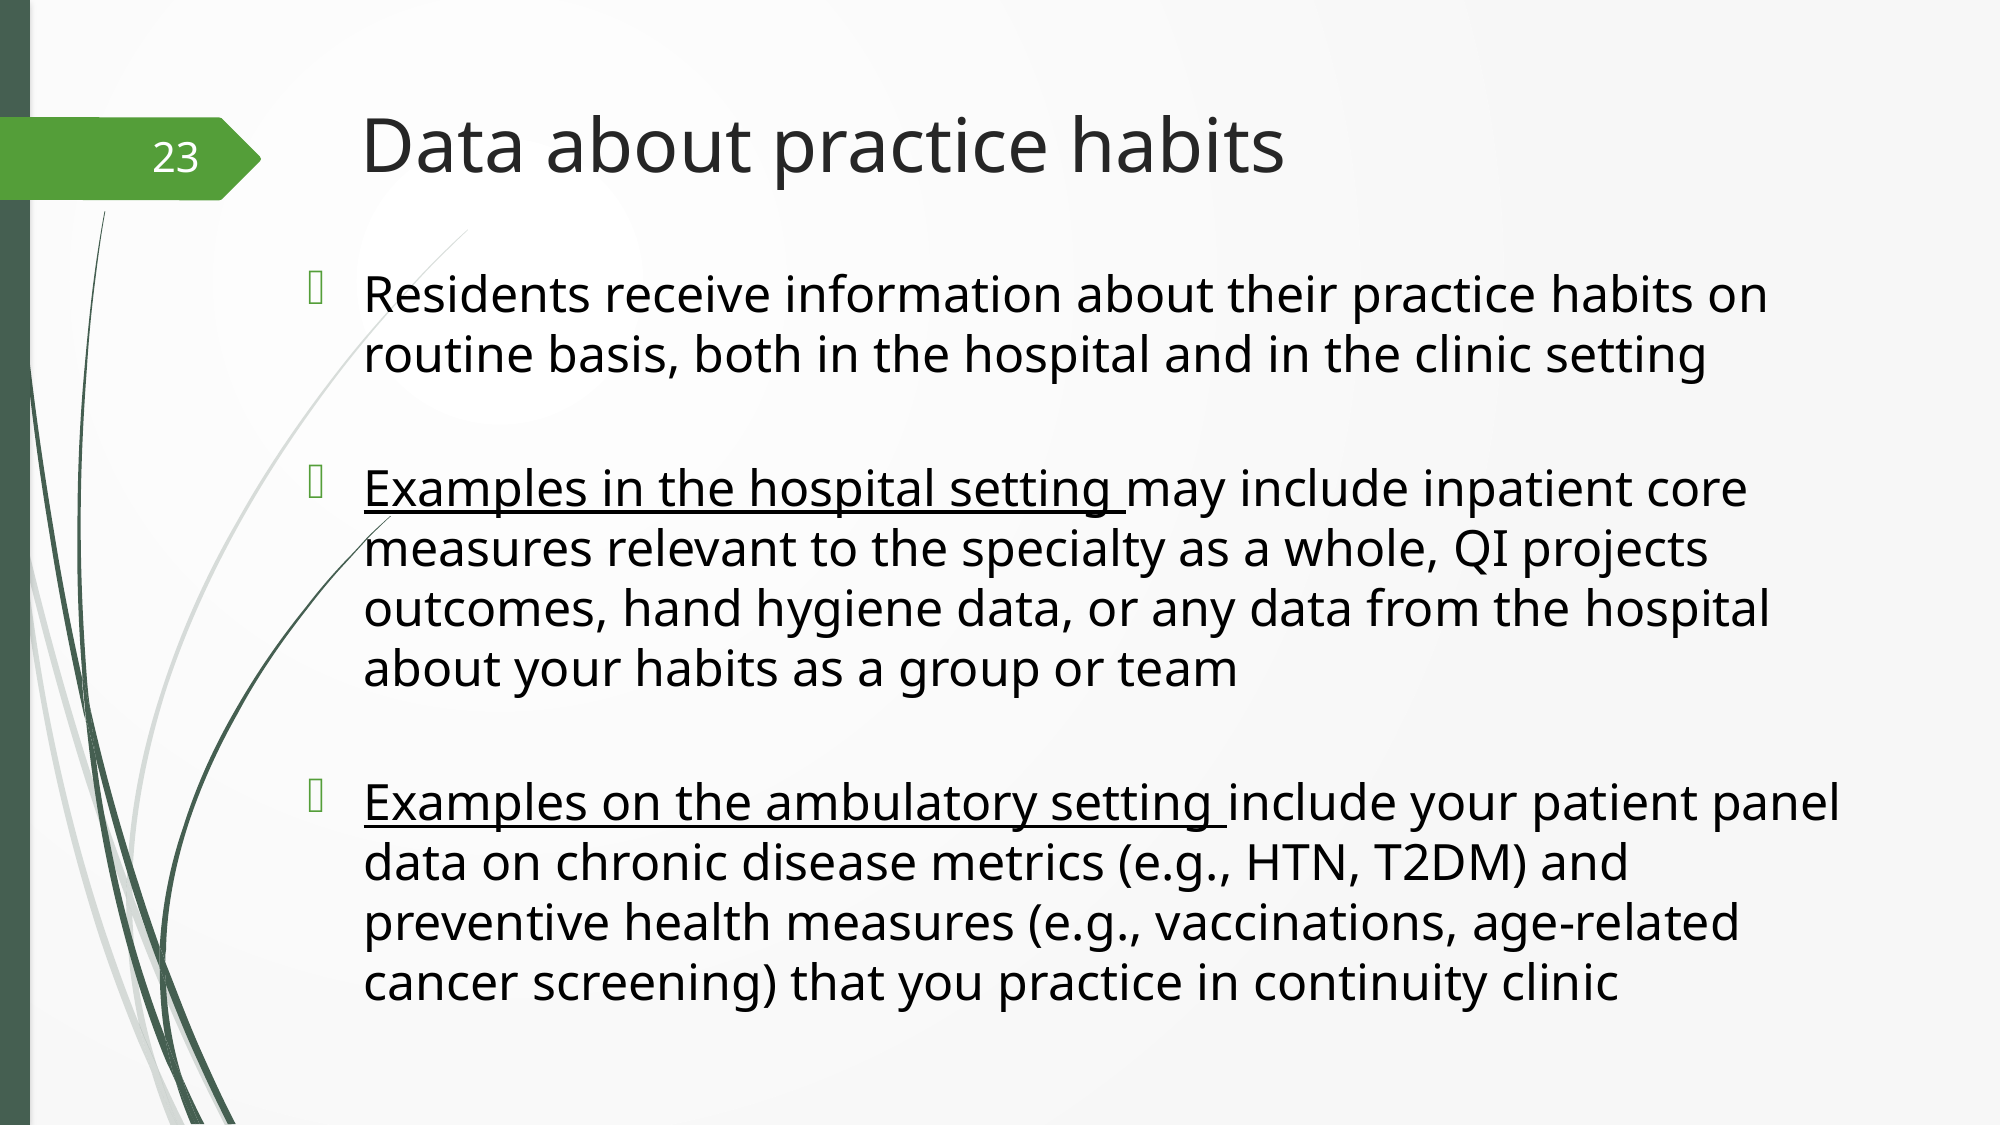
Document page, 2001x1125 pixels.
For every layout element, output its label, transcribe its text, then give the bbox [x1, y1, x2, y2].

slide_number 23 [87, 129, 216, 190]
title Data about practice habits [345, 90, 1808, 255]
list Residents receive information about their practice habits on routine basis, both in the hospital and in the clinic setting Examples in the hospital setting may include inpatient core measures relevant to the specialty as a whole, QI projects outcomes, hand hygiene data, or any data from the hospital about your habits as a group or team Examples on the ambulatory setting include your patient panel data on chronic disease metrics (e.g., HTN, T2DM) and preventive health measures (e.g., vaccinations, age-related cancer screening) that you practice in continuity clinic [292, 255, 1861, 1033]
